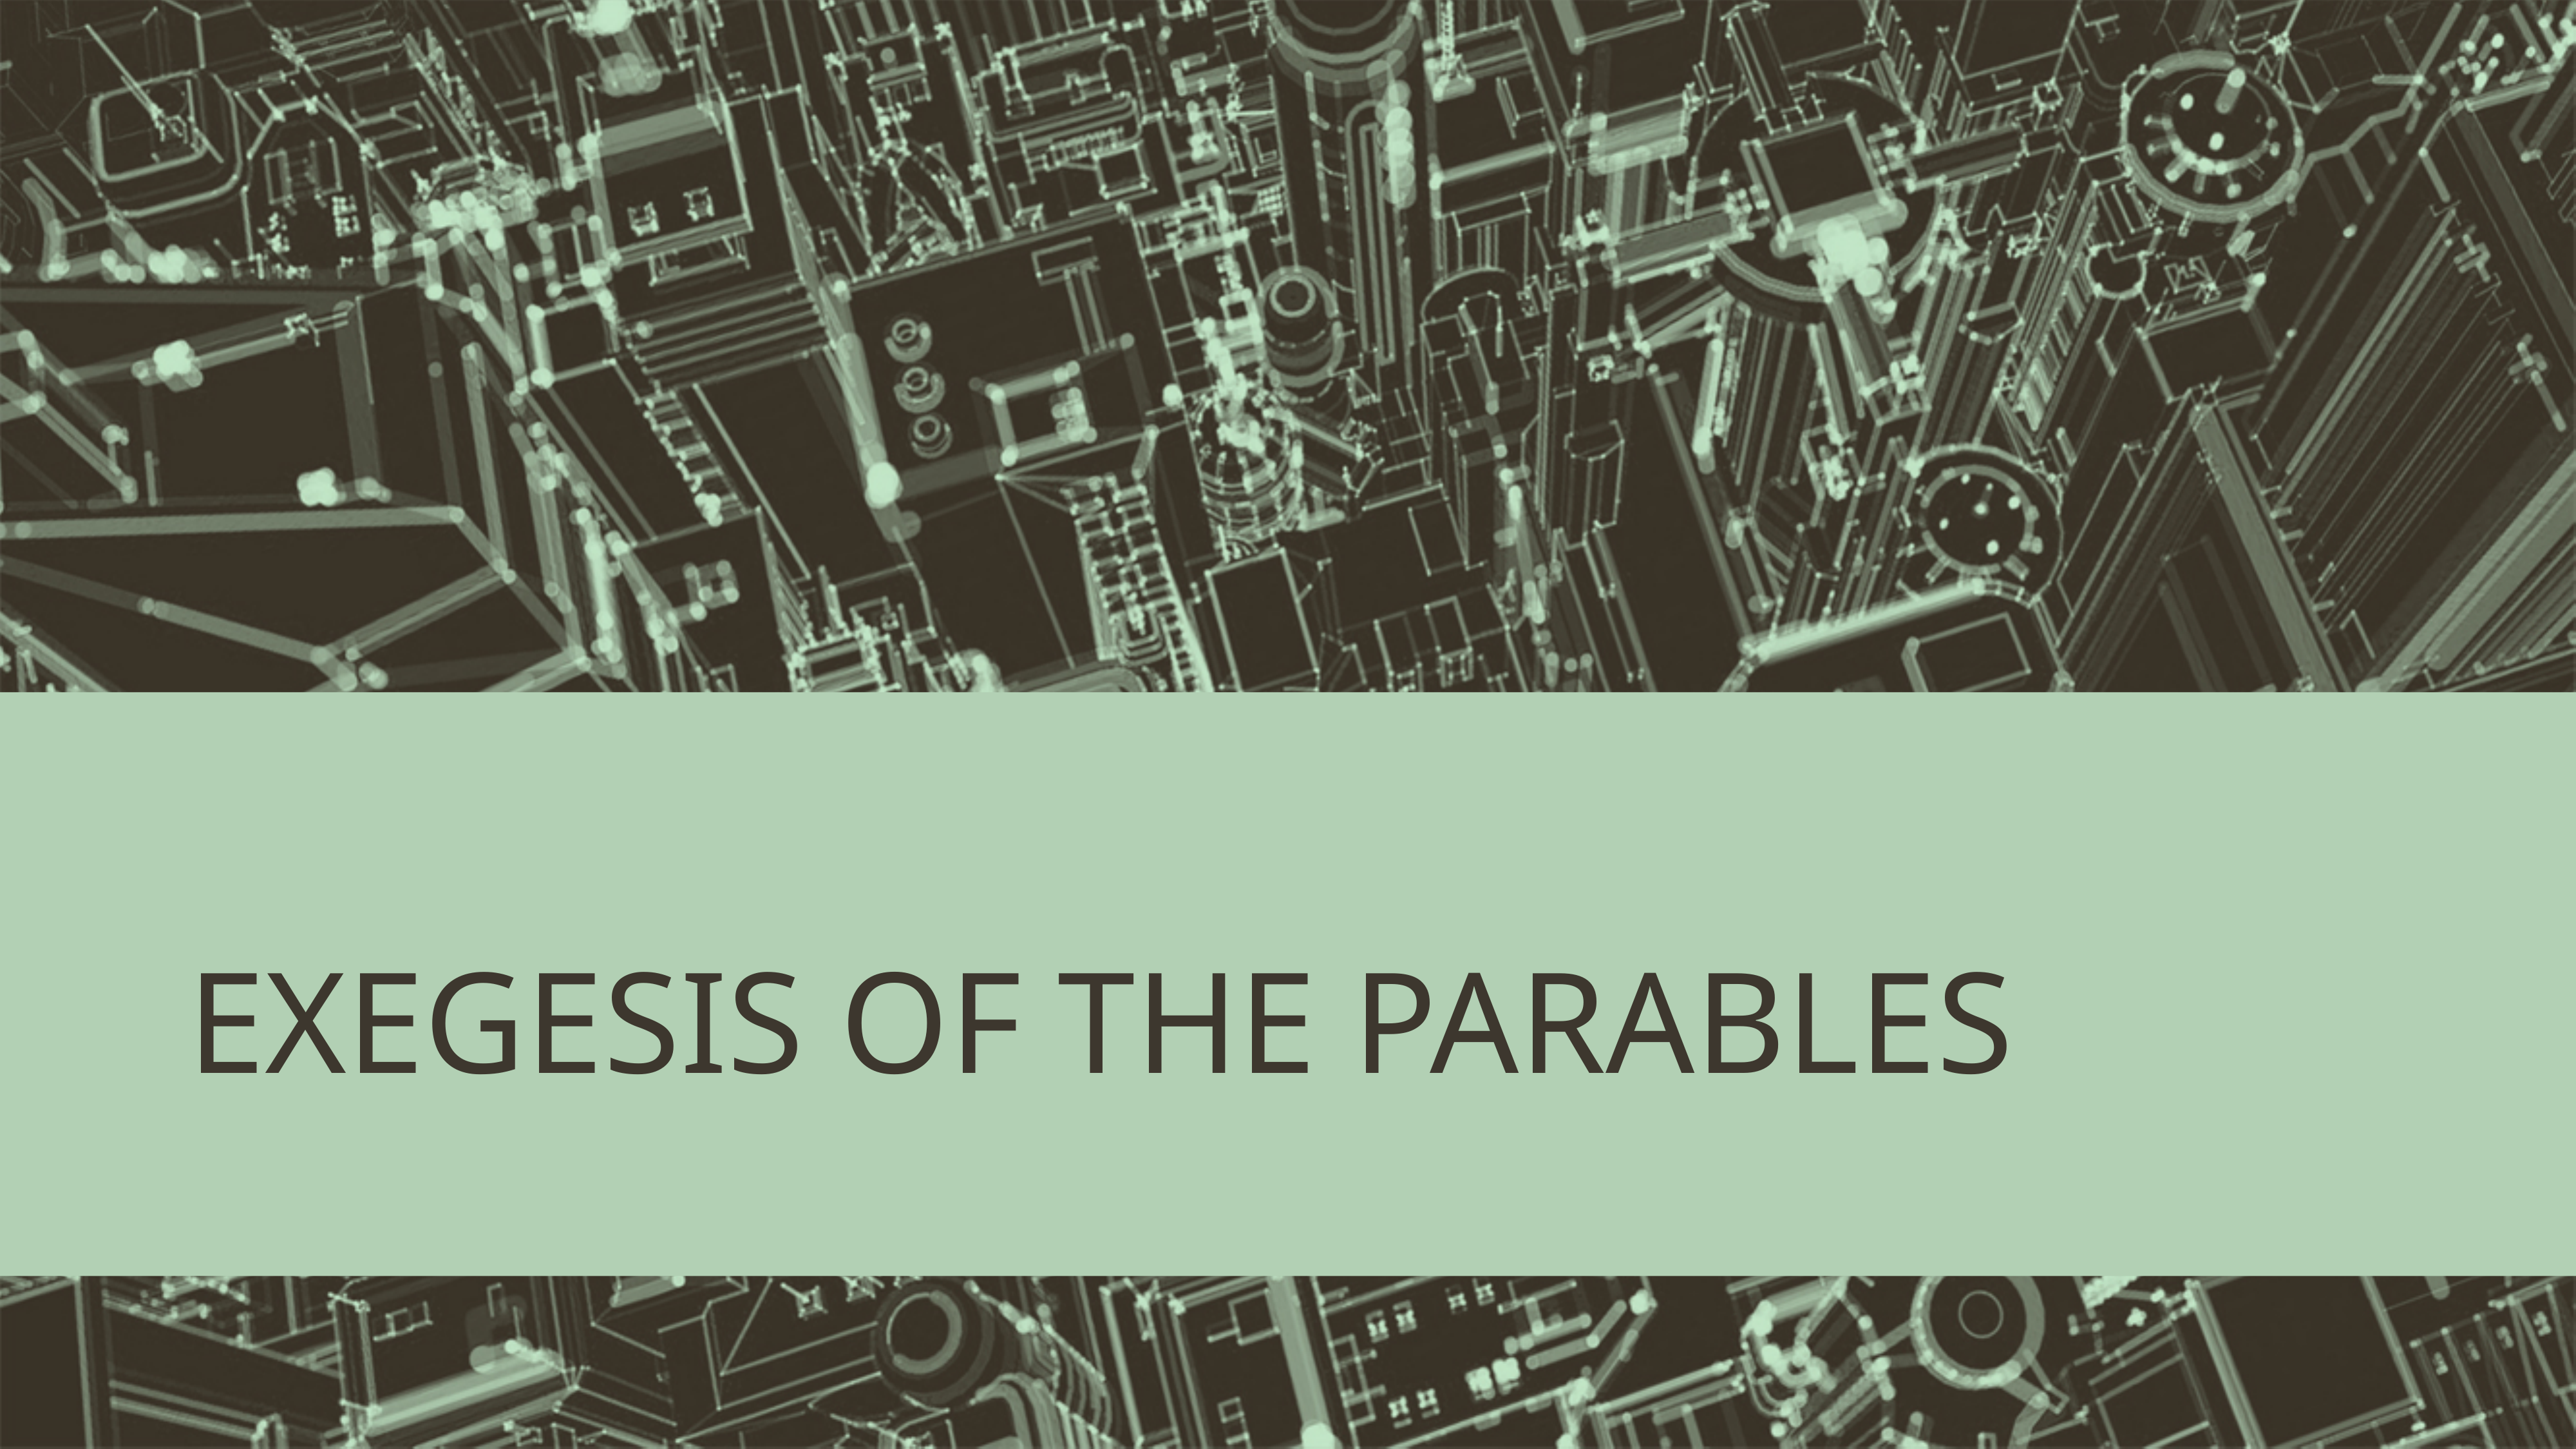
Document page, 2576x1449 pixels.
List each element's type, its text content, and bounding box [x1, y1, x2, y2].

title EXEGESIS OF THE PARABLES [177, 724, 2207, 1113]
picture [0, 0, 2576, 692]
picture [0, 1276, 2576, 1449]
